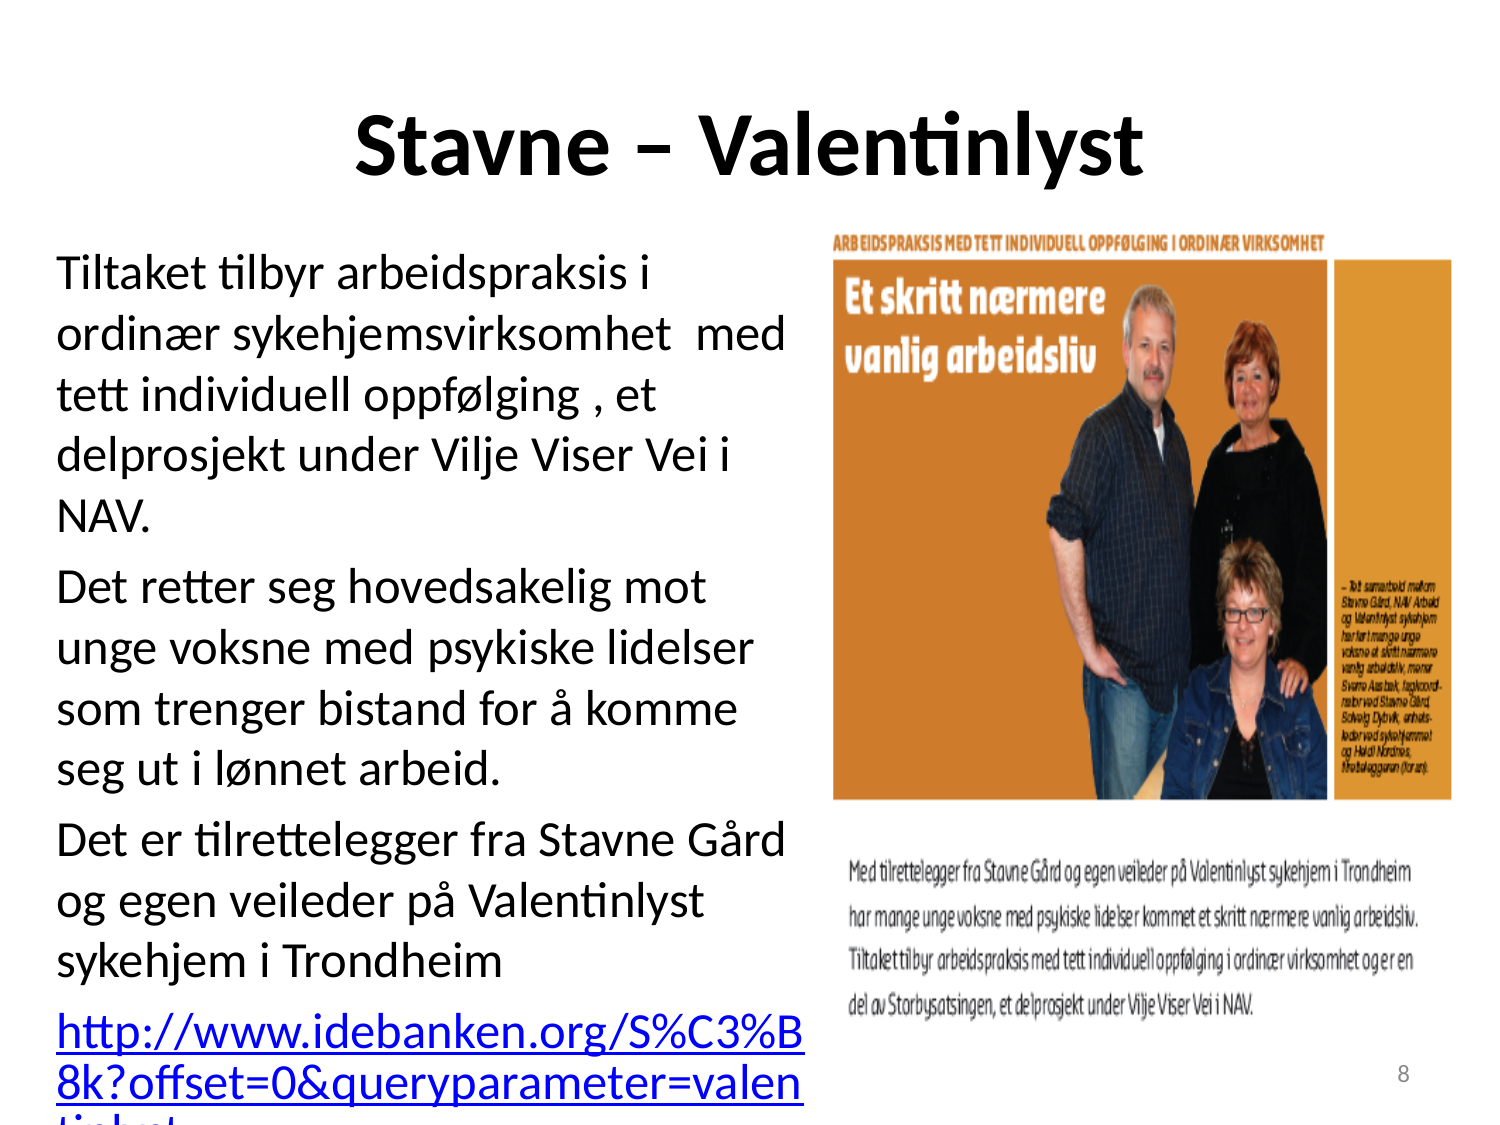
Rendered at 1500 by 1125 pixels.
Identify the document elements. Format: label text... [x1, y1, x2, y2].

slide_number 8 [1074, 1042, 1425, 1103]
list Tiltaket tilbyr arbeidspraksis i ordinær sykehjemsvirksomhet med tett individuell oppfølging , et delprosjekt under Vilje Viser Vei i NAV. Det retter seg hovedsakelig mot unge voksne med psykiske lidelser som trenger bistand for å komme seg ut i lønnet arbeid. Det er tilrettelegger fra Stavne Gård og egen veileder på Valentinlyst sykehjem i Trondheim http://www.idebanken.org/S%C3%B8k?offset=0&queryparameter=valentinlyst [41, 231, 821, 1071]
title Stavne – Valentinlyst [75, 45, 1425, 233]
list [832, 231, 1460, 1024]
